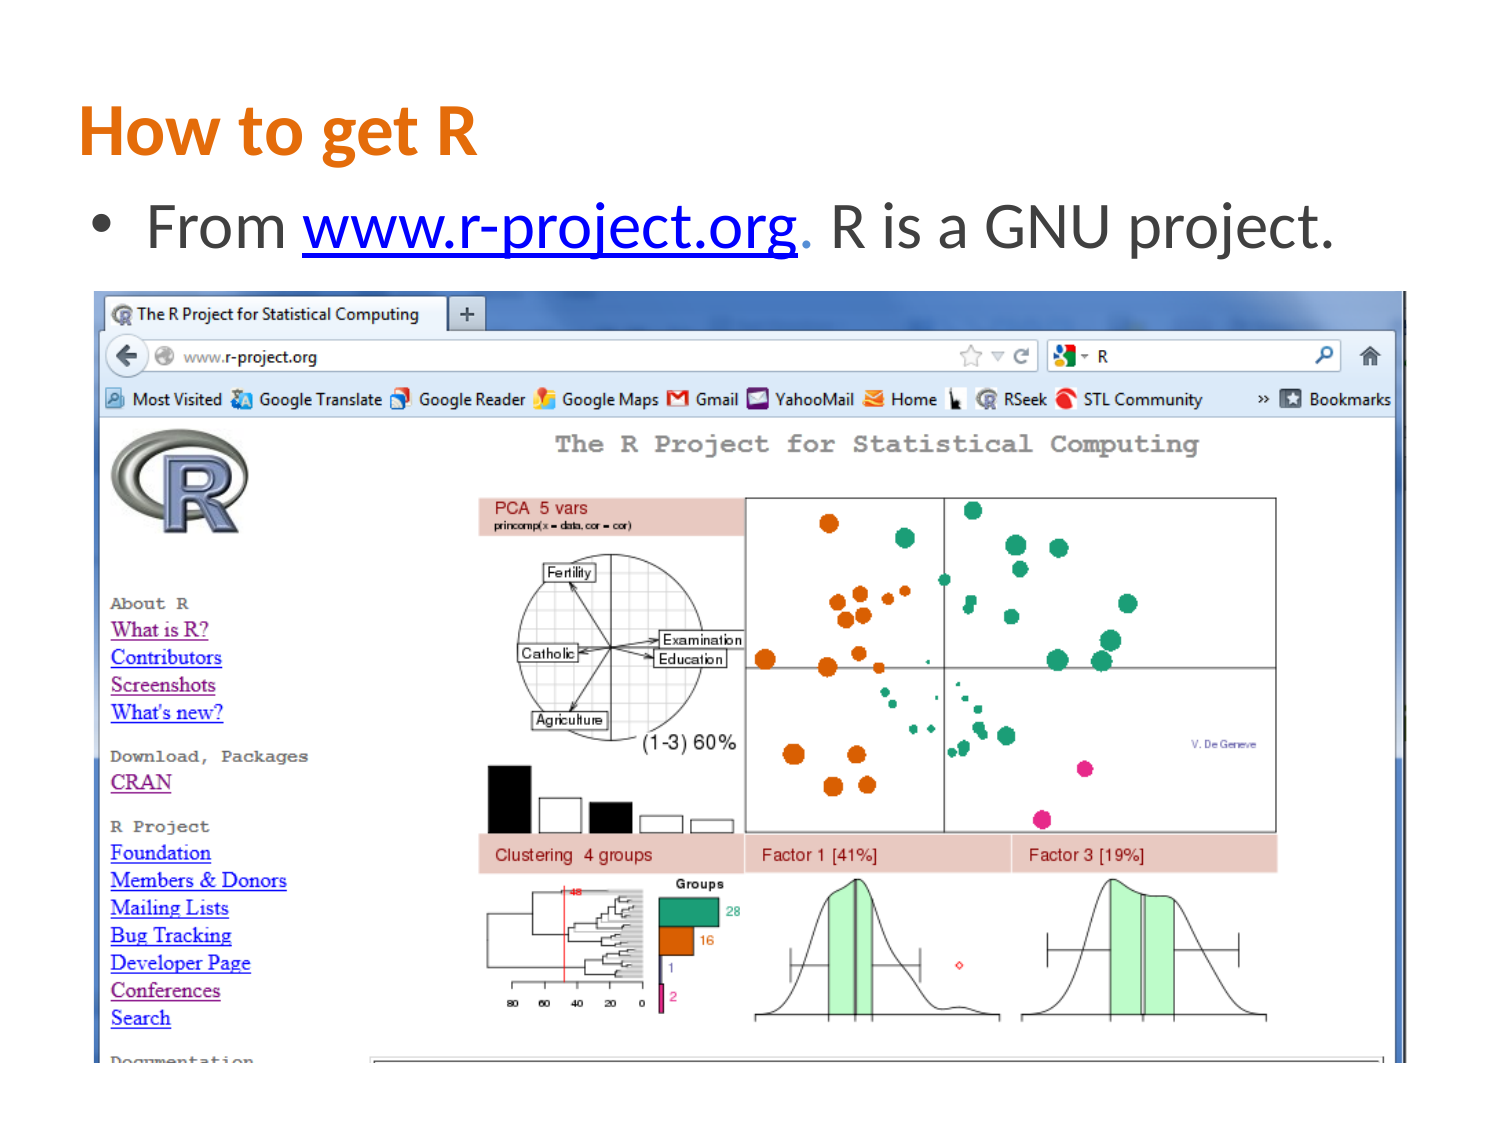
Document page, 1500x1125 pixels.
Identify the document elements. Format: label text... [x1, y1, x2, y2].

text_box From www.r-project.org. R is a GNU project. [74, 174, 1425, 270]
picture [93, 291, 1407, 1063]
text_box How to get R [63, 72, 494, 178]
